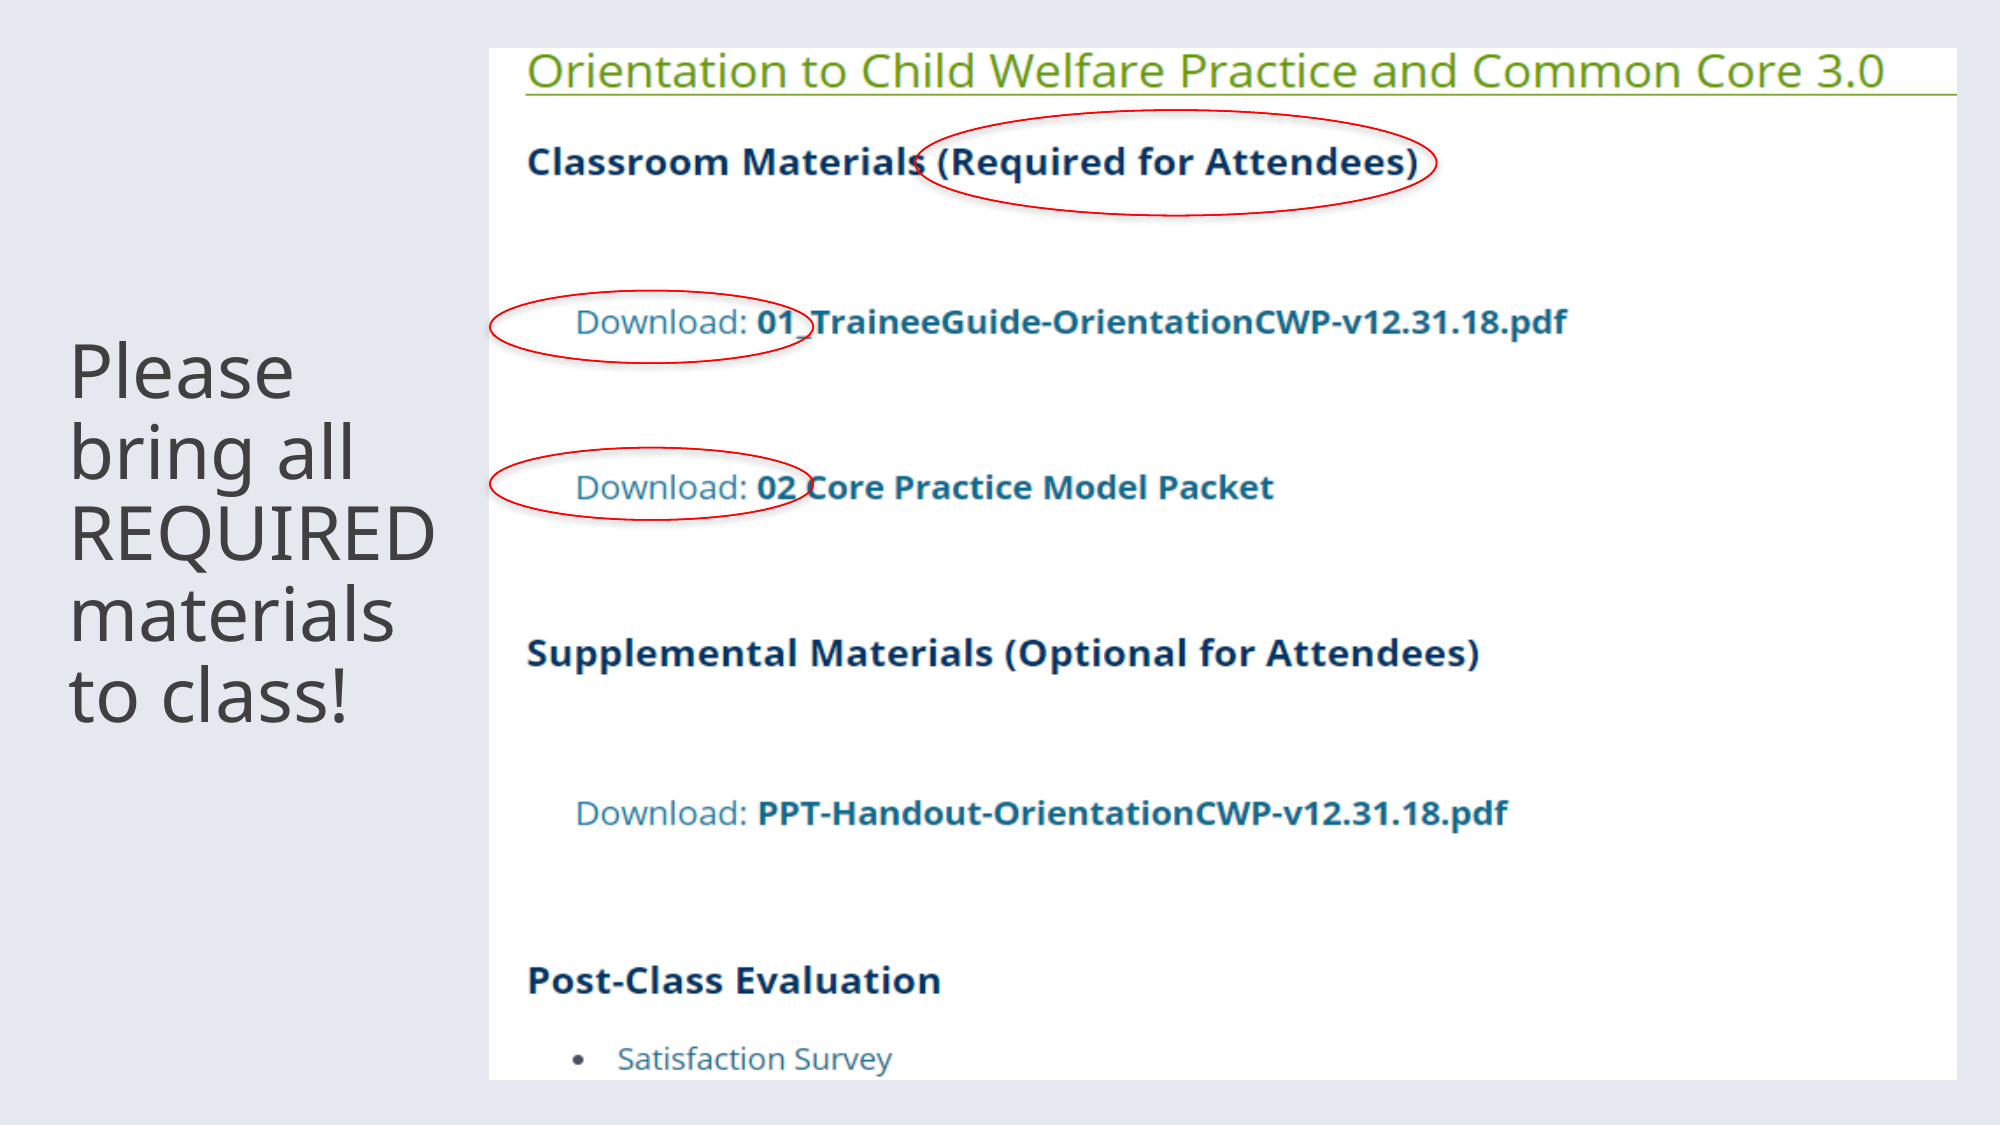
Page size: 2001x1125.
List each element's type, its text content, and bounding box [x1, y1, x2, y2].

title Please bring all REQUIRED materials to class! [53, 215, 465, 858]
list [489, 48, 1957, 1080]
